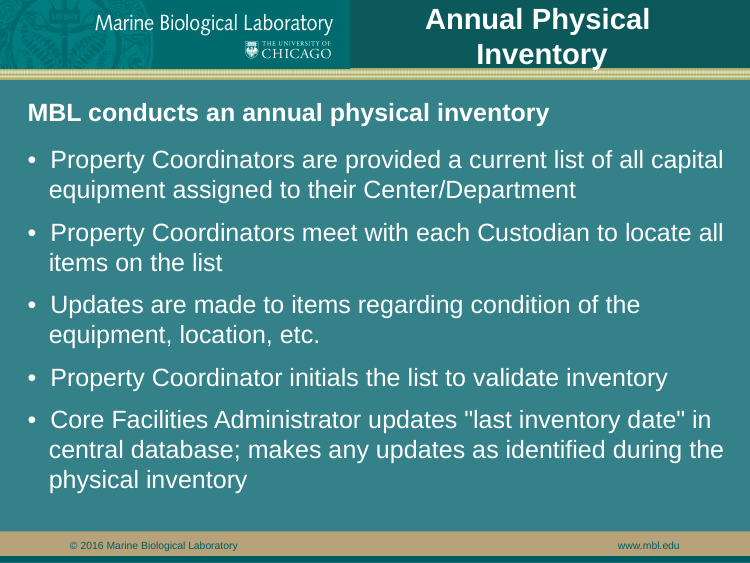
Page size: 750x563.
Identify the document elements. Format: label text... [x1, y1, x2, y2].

picture [0, 0, 750, 80]
text_box MBL conducts an annual physical inventory • Property Coordinators are provided a current list of all capital equipment assigned to their Center/Department • Property Coordinators meet with each Custodian to locate all items on the list • Updates are made to items regarding condition of the equipment, location, etc. • Property Coordinator initials the list to validate inventory • Core Facilities Administrator updates "last inventory date" in central database; makes any updates as identified during the physical inventory [12, 89, 750, 501]
text_box Annual Physical Inventory [382, 0, 702, 78]
